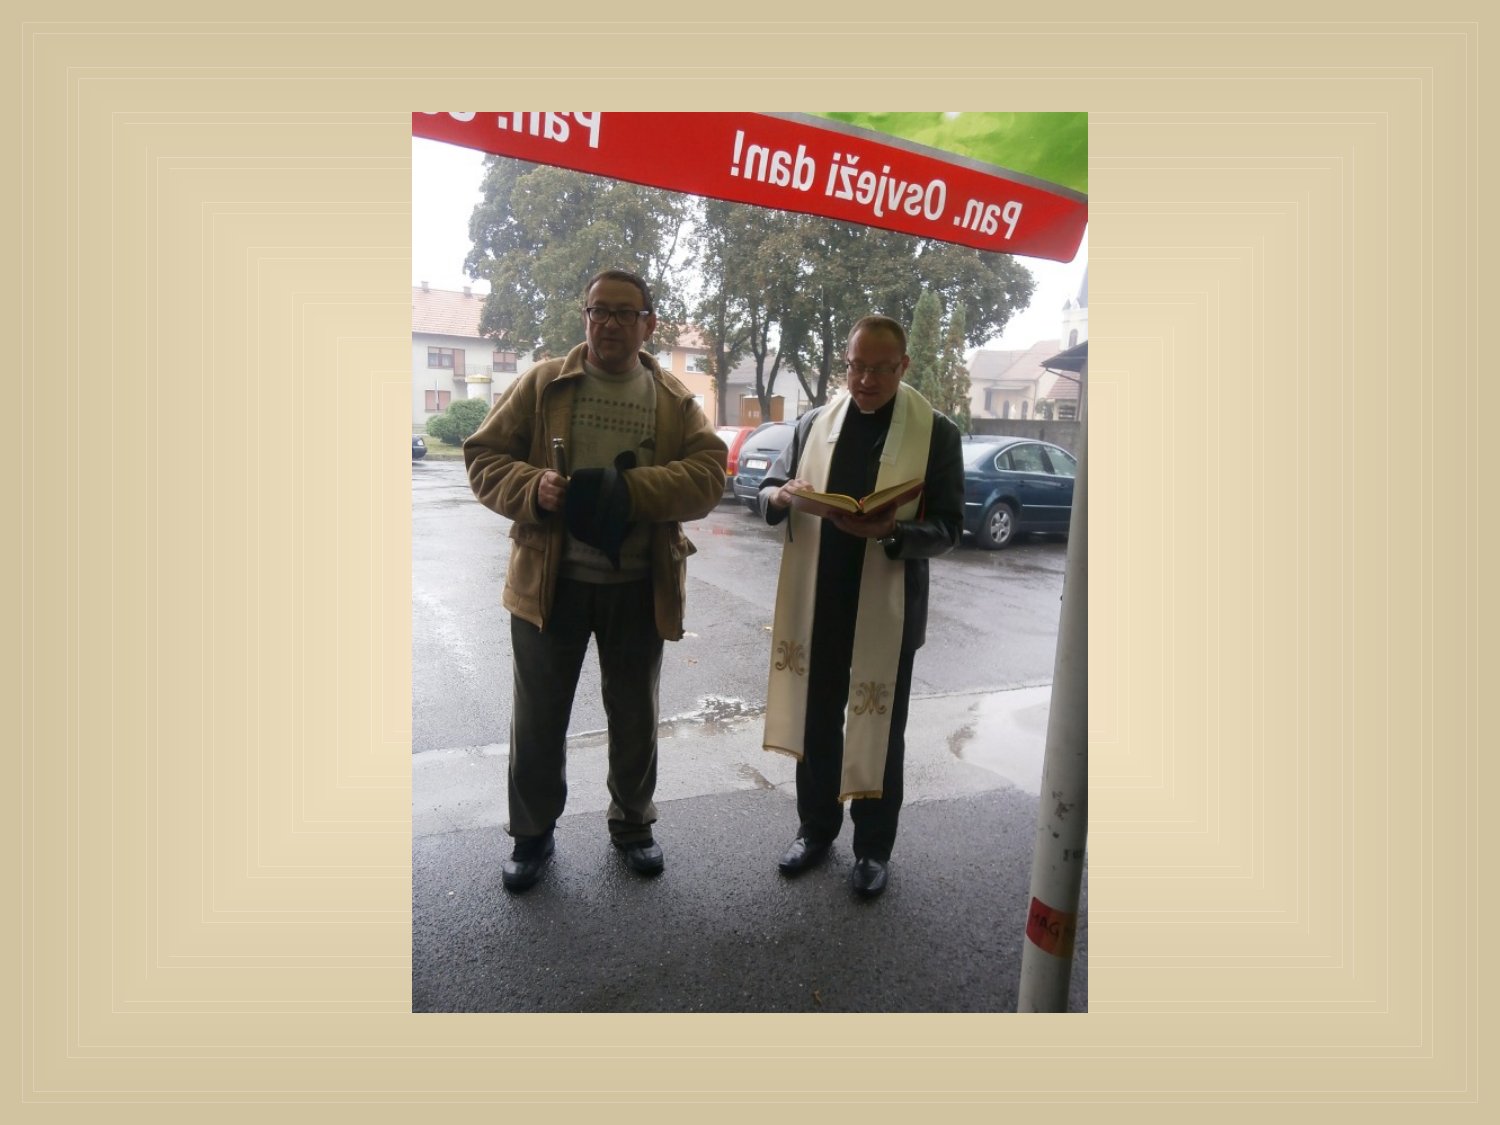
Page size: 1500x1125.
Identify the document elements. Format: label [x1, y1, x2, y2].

picture [412, 112, 1088, 1013]
